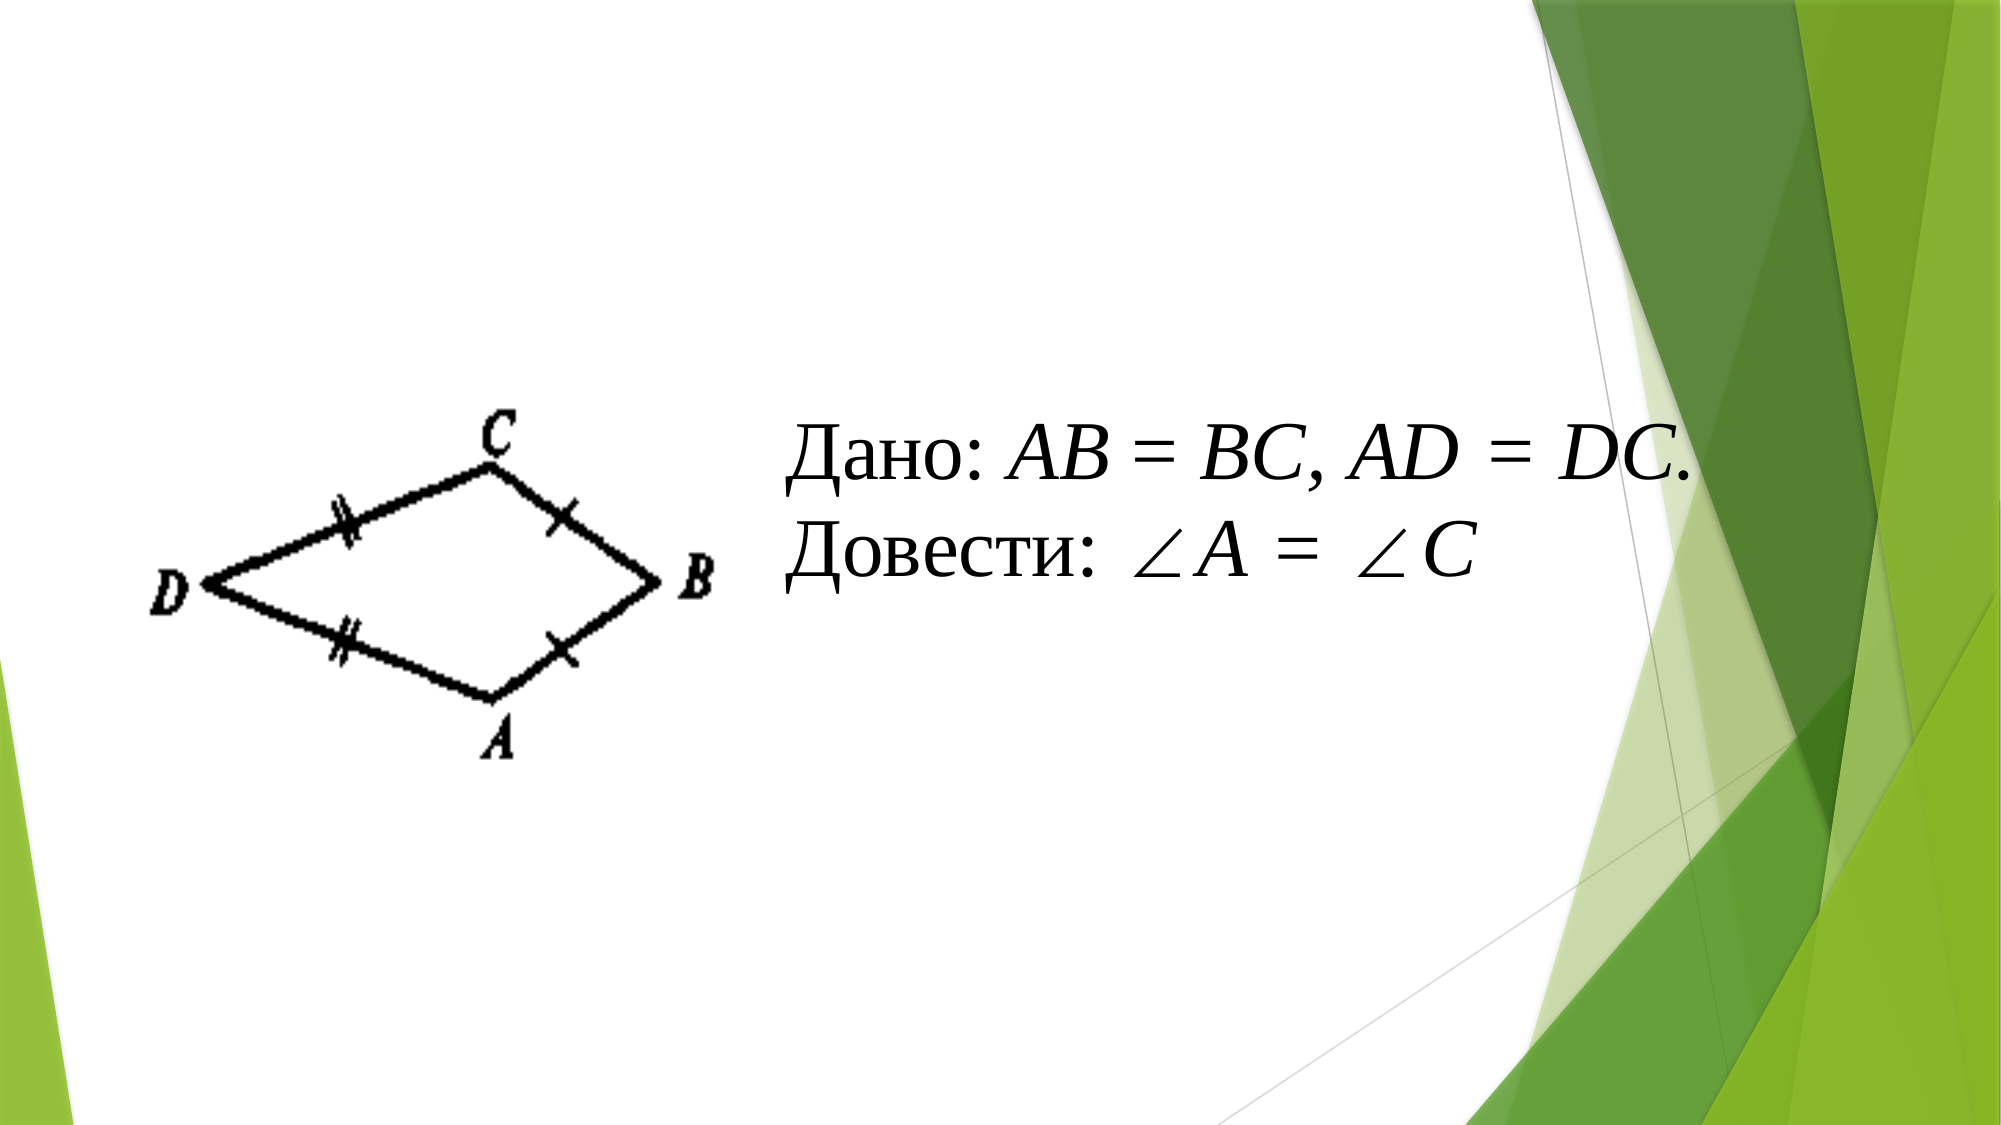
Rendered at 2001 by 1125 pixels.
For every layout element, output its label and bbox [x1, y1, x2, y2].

list [140, 403, 731, 773]
picture [784, 403, 2000, 598]
